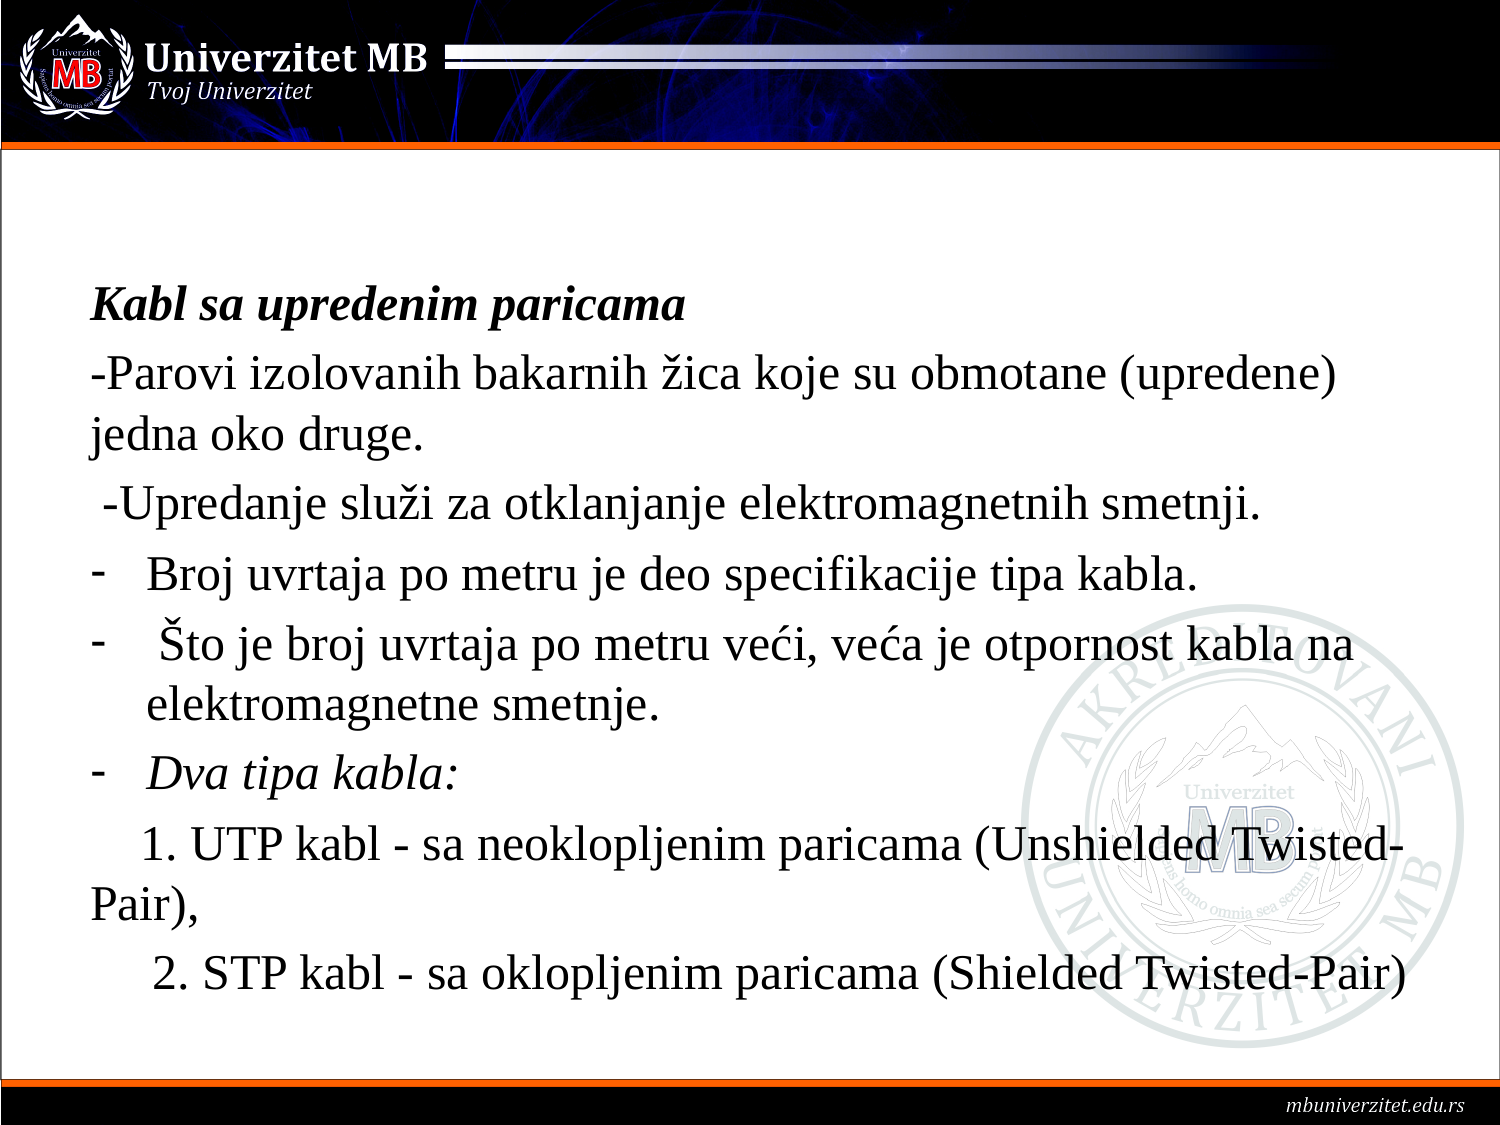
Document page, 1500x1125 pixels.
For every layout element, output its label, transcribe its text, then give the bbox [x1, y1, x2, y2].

picture [0, 0, 1500, 1125]
list Kabl sa upredenim paricama -Parovi izolovanih bakarnih žica koje su obmotane (upredene) jedna oko druge. -Upredanje služi za otklanjanje elektromagnetnih smetnji. Broj uvrtaja po metru je deo specifikacije tipa kabla. Što je broj uvrtaja po metru veći, veća je otpornost kabla na elektromagnetne smetnje. Dva tipa kabla: 1. UTP kabl - sa neoklopljenim paricama (Unshielded Twisted-Pair), 2. STP kabl - sa oklopljenim paricama (Shielded Twisted-Pair) [75, 262, 1425, 1005]
